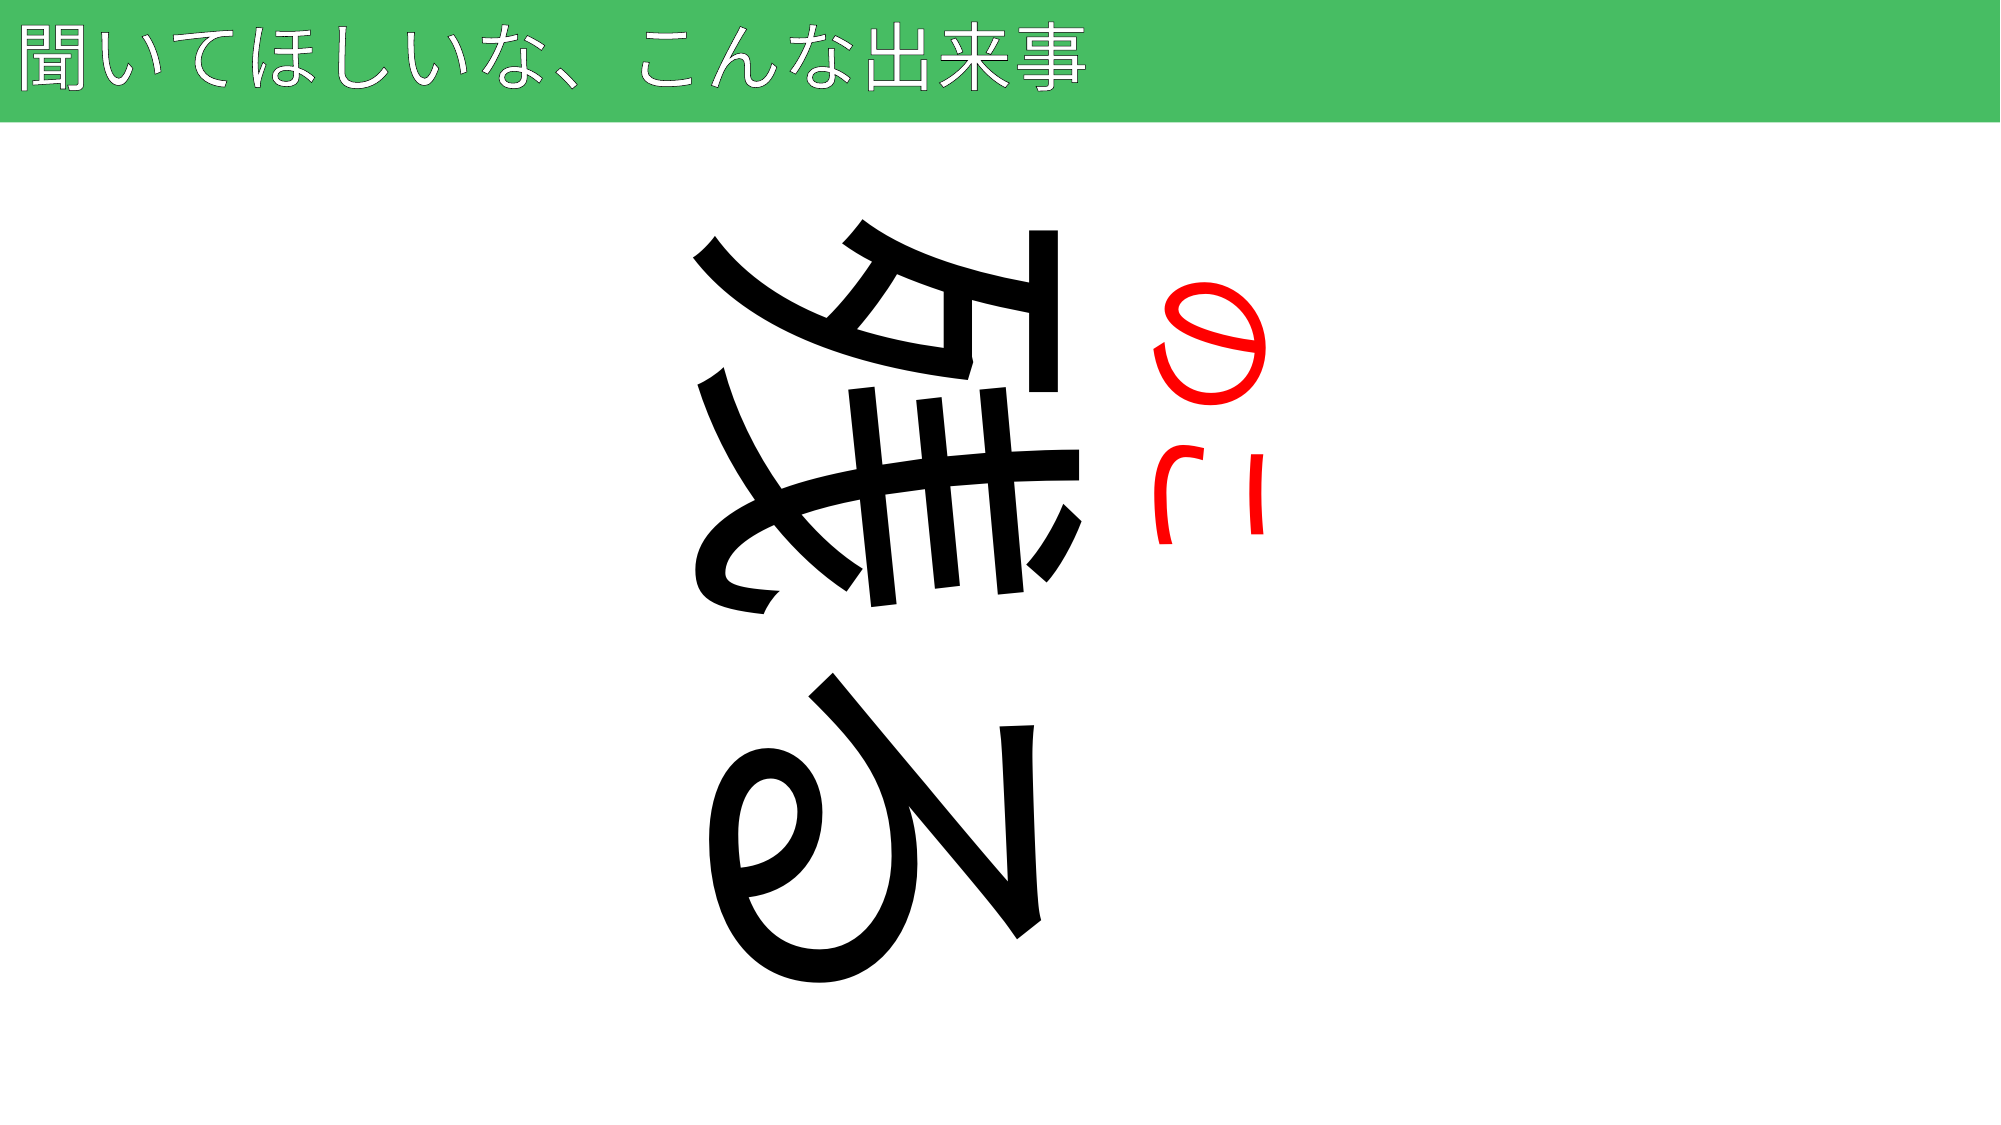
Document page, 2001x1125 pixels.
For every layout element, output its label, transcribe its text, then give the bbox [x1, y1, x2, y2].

text_box 残る [616, 195, 1152, 1125]
title 聞いてほしいな、こんな出来事 [0, 0, 1712, 123]
text_box のこ [1104, 254, 1317, 573]
slide_number 16 [1712, 0, 2000, 123]
